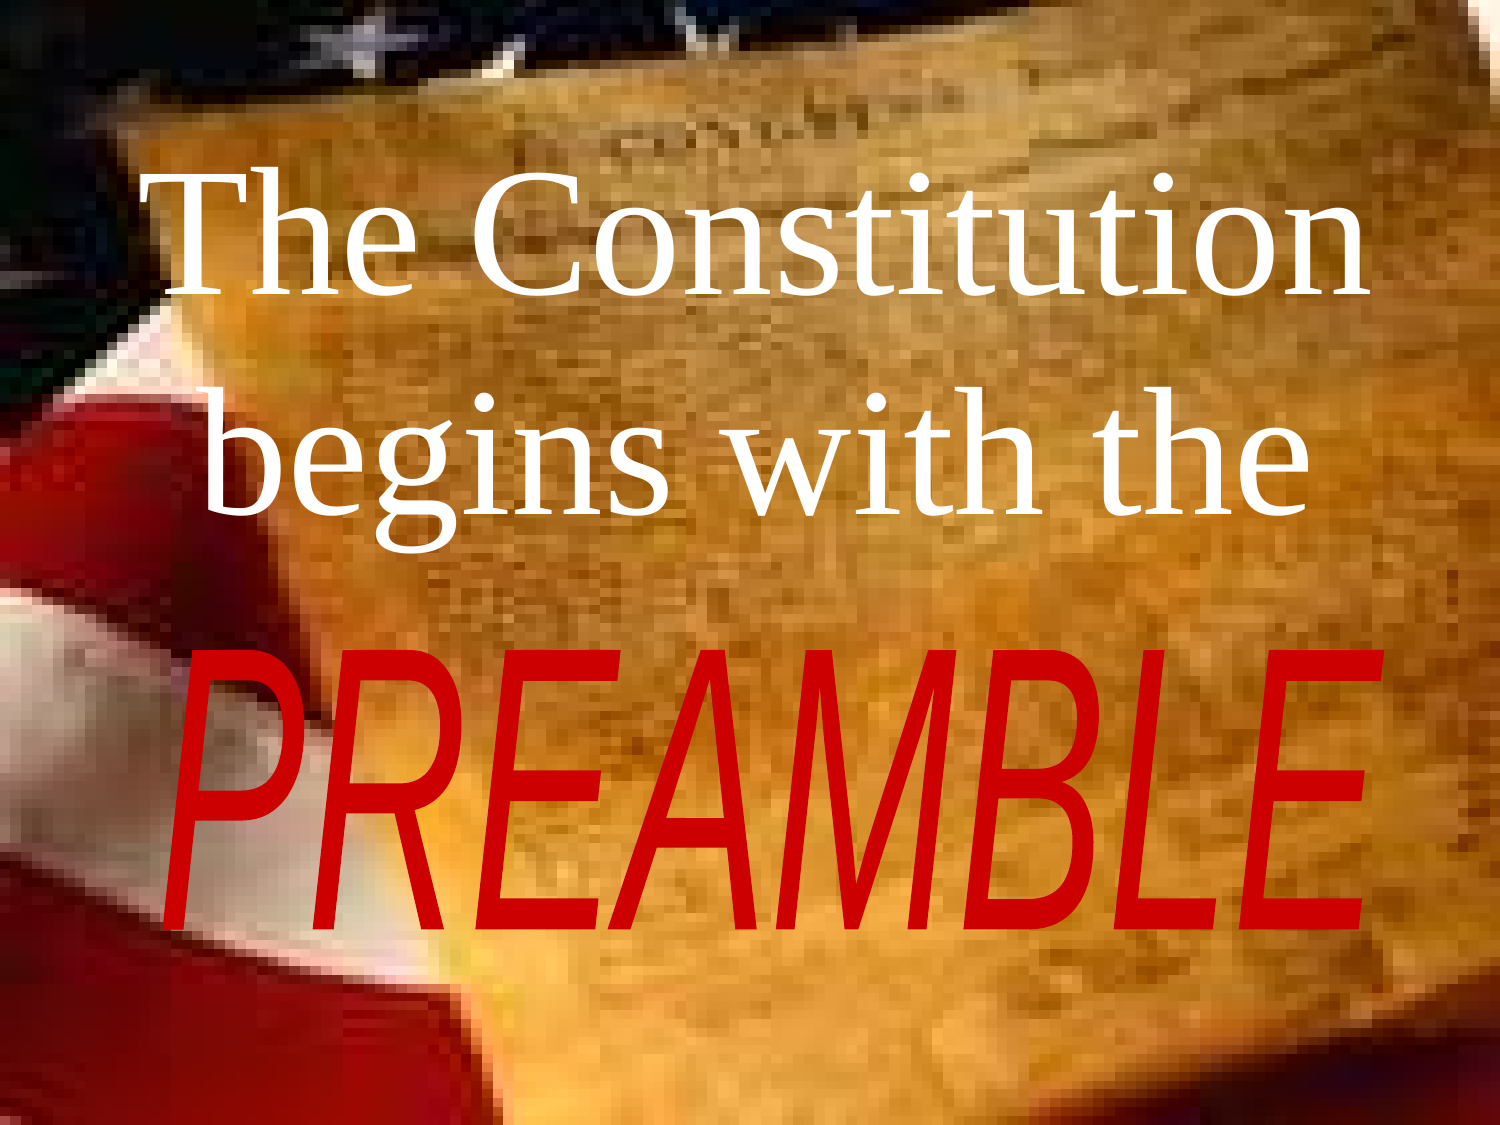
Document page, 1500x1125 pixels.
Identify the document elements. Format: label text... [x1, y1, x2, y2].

picture [0, 0, 1500, 1125]
title The Constitution begins with the [112, 99, 1401, 563]
